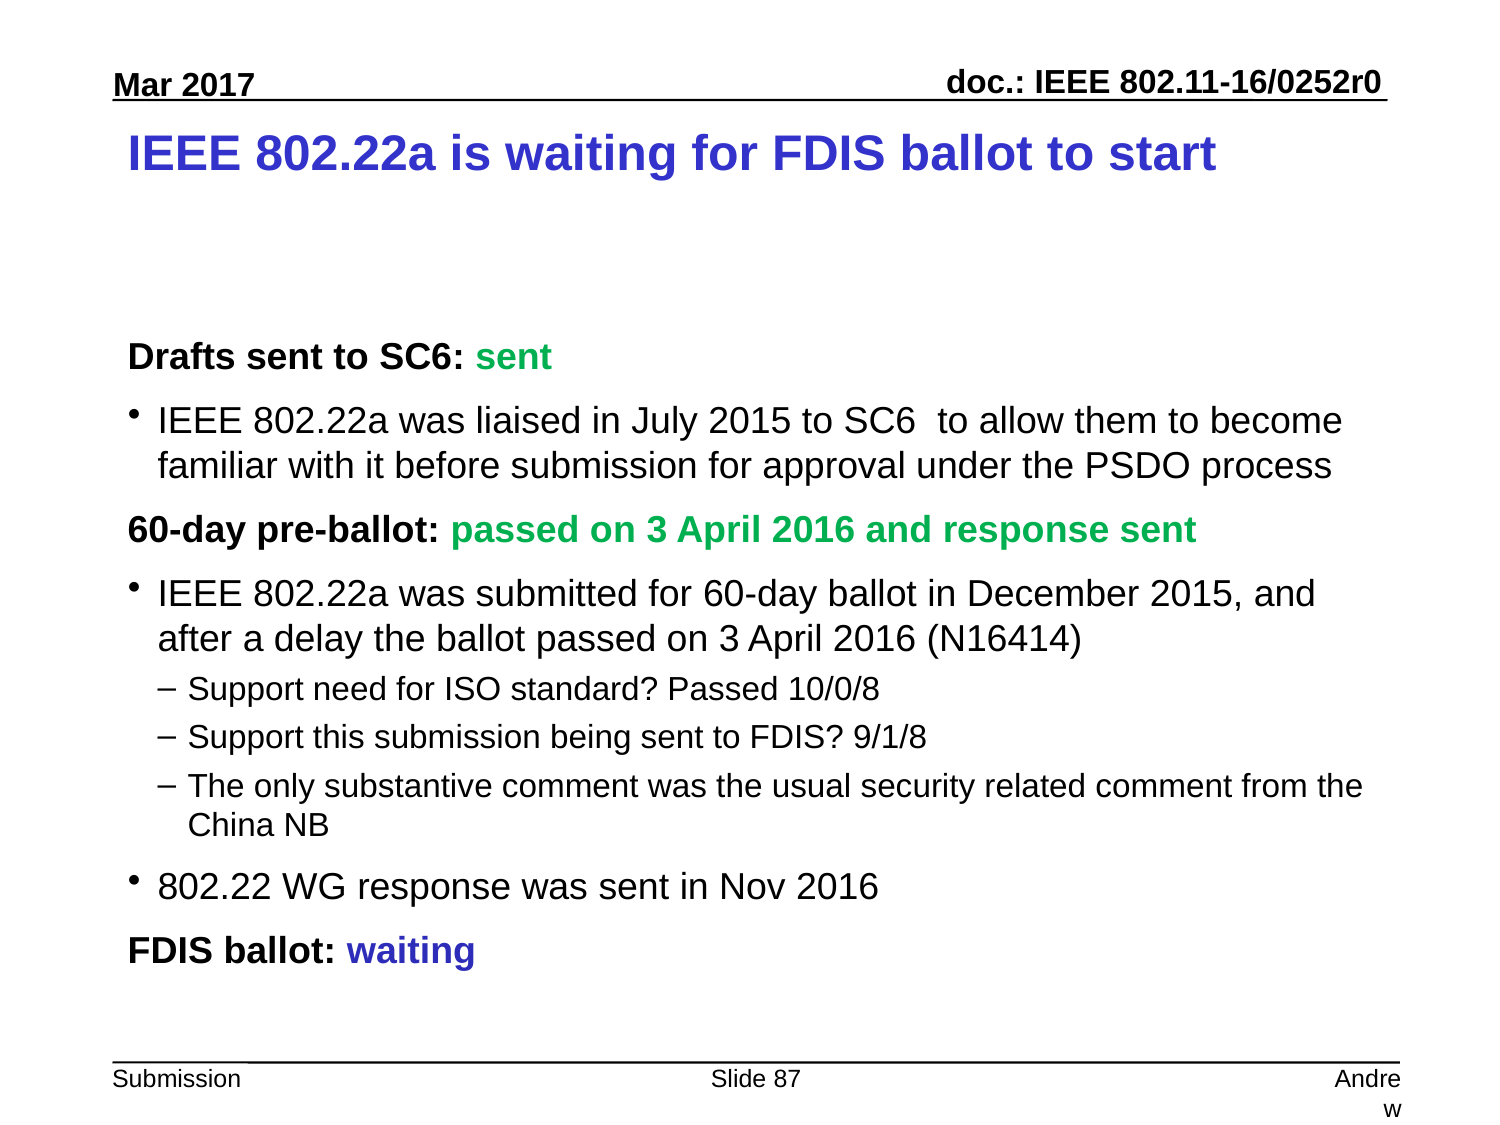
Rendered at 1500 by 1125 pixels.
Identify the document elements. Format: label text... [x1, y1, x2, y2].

slide_number Slide 87 [709, 1061, 803, 1093]
list Drafts sent to SC6: sent IEEE 802.22a was liaised in July 2015 to SC6 to allow them to become familiar with it before submission for approval under the PSDO process 60-day pre-ballot: passed on 3 April 2016 and response sent IEEE 802.22a was submitted for 60-day ballot in December 2015, and after a delay the ballot passed on 3 April 2016 (N16414) Support need for ISO standard? Passed 10/0/8 Support this submission being sent to FDIS? 9/1/8 The only substantive comment was the usual security related comment from the China NB 802.22 WG response was sent in Nov 2016 FDIS ballot: waiting [112, 324, 1388, 1000]
footer Andrew Myles, Cisco [1320, 1061, 1402, 1093]
title IEEE 802.22a is waiting for FDIS ballot to start [112, 112, 1388, 288]
